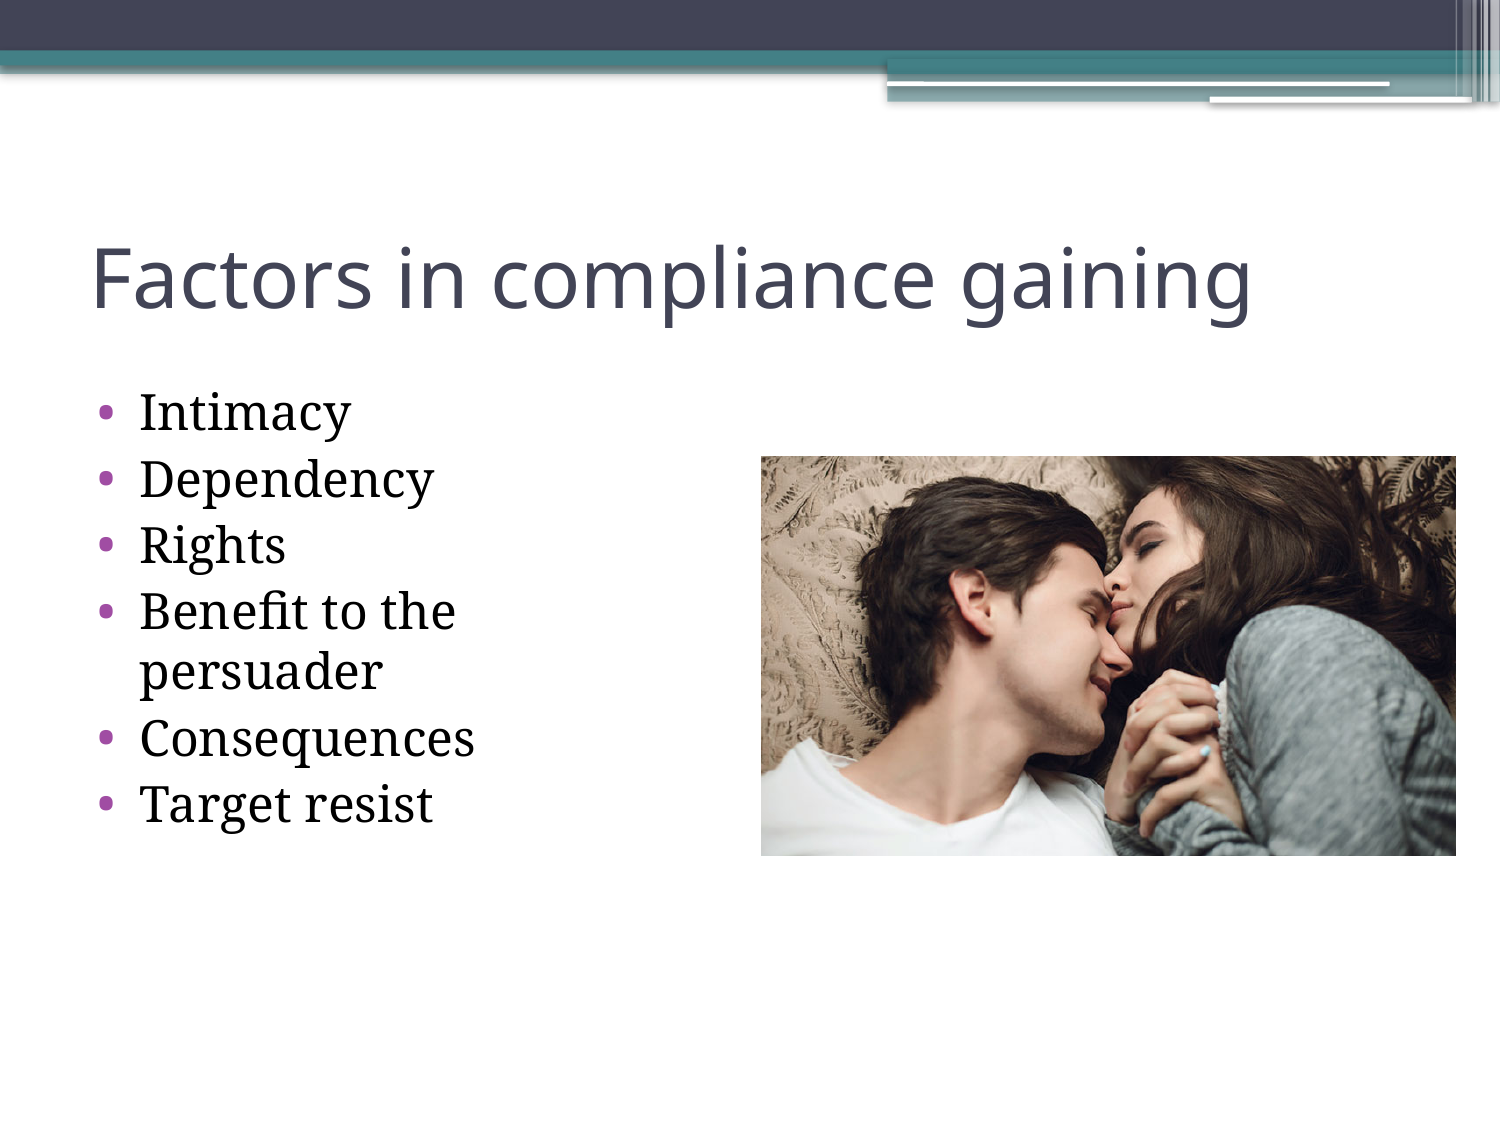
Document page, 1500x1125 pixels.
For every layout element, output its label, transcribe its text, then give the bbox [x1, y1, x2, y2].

picture [761, 455, 1457, 857]
list Intimacy Dependency Rights Benefit to the persuader Consequences Target resist [64, 373, 705, 1083]
title Factors in compliance gaining [75, 187, 1425, 363]
